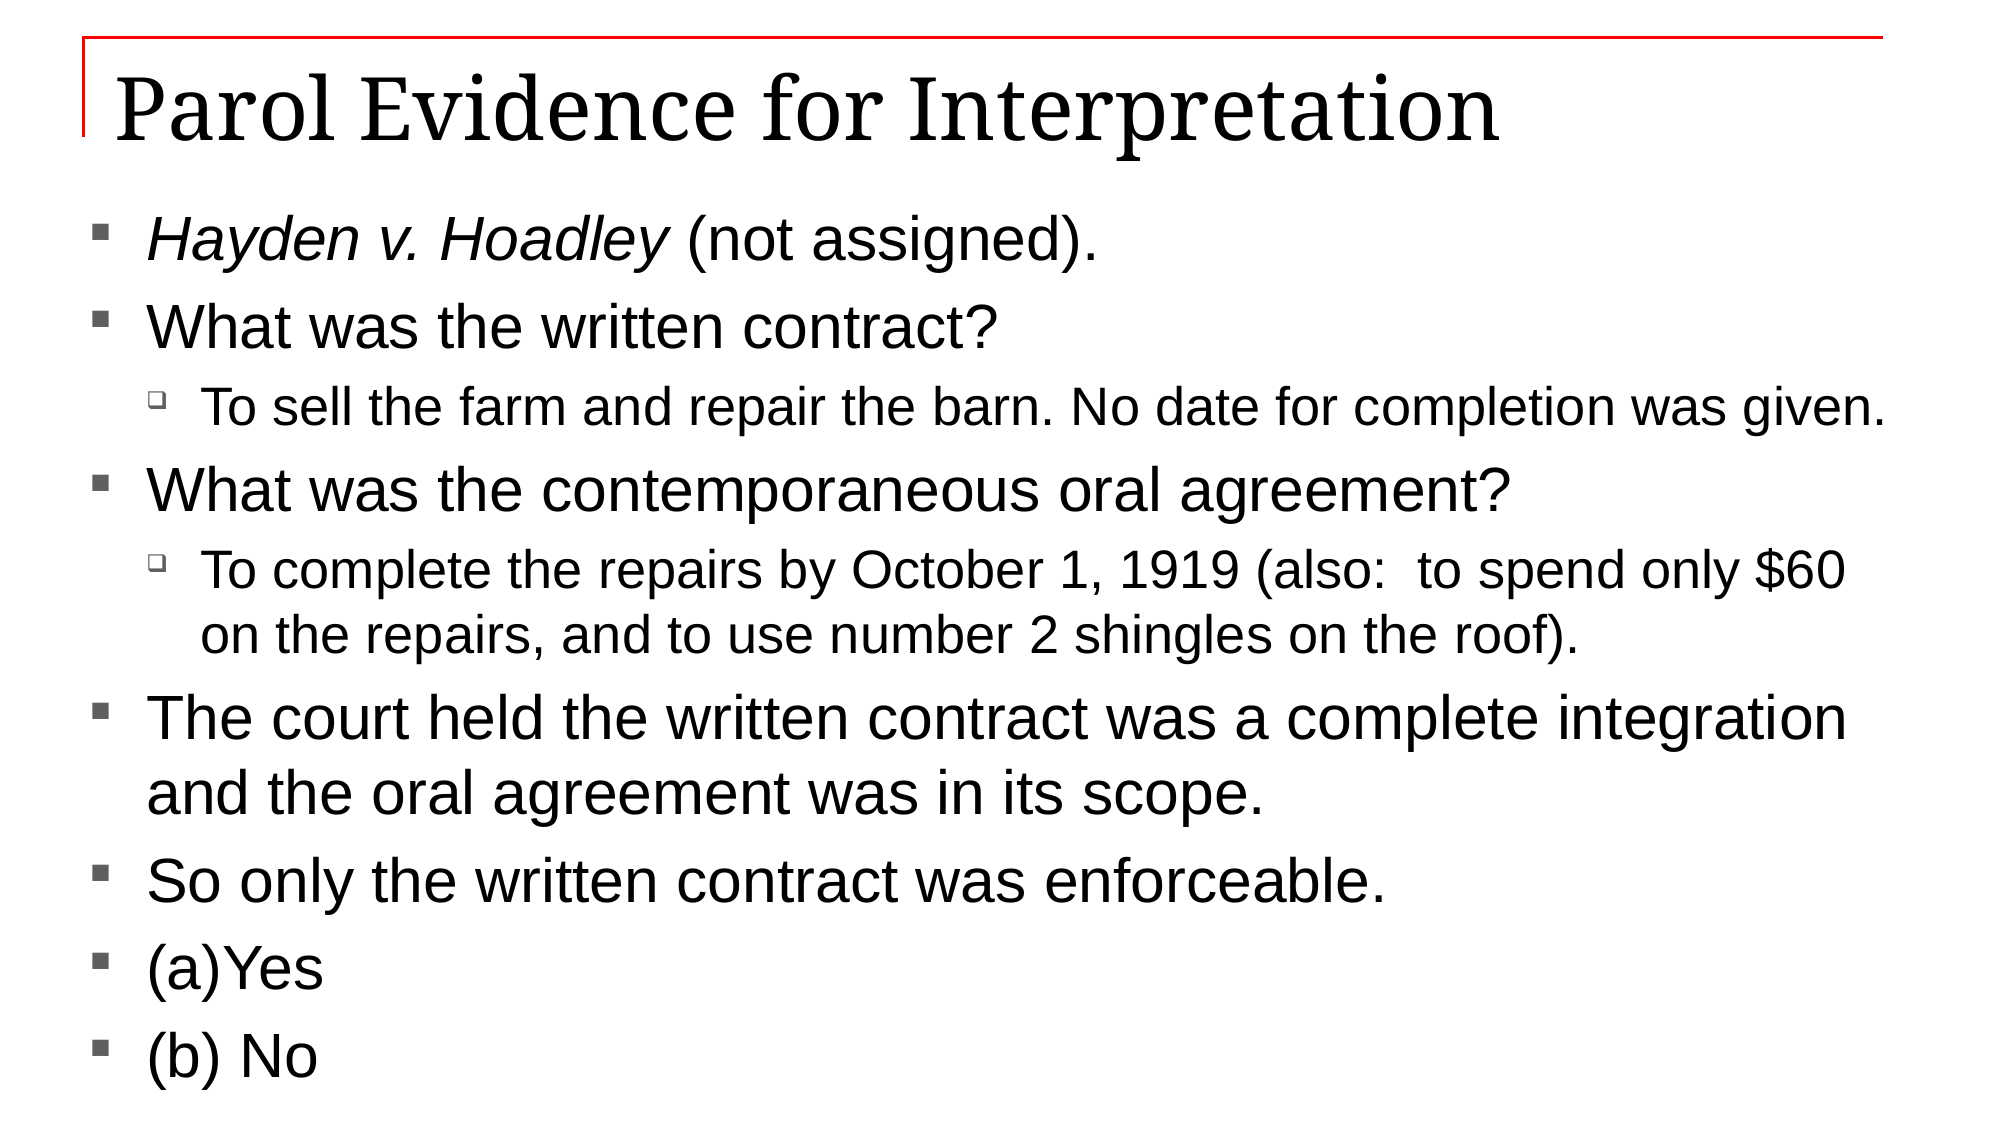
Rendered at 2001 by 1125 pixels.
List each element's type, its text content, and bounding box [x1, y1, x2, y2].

title Parol Evidence for Interpretation [99, 45, 1900, 190]
list Hayden v. Hoadley (not assigned). What was the written contract? To sell the farm and repair the barn. No date for completion was given. What was the contemporaneous oral agreement? To complete the repairs by October 1, 1919 (also: to spend only $60 on the repairs, and to use number 2 shingles on the roof). The court held the written contract was a complete integration and the oral agreement was in its scope. So only the written contract was enforceable. (a)Yes (b) No [75, 190, 1925, 935]
